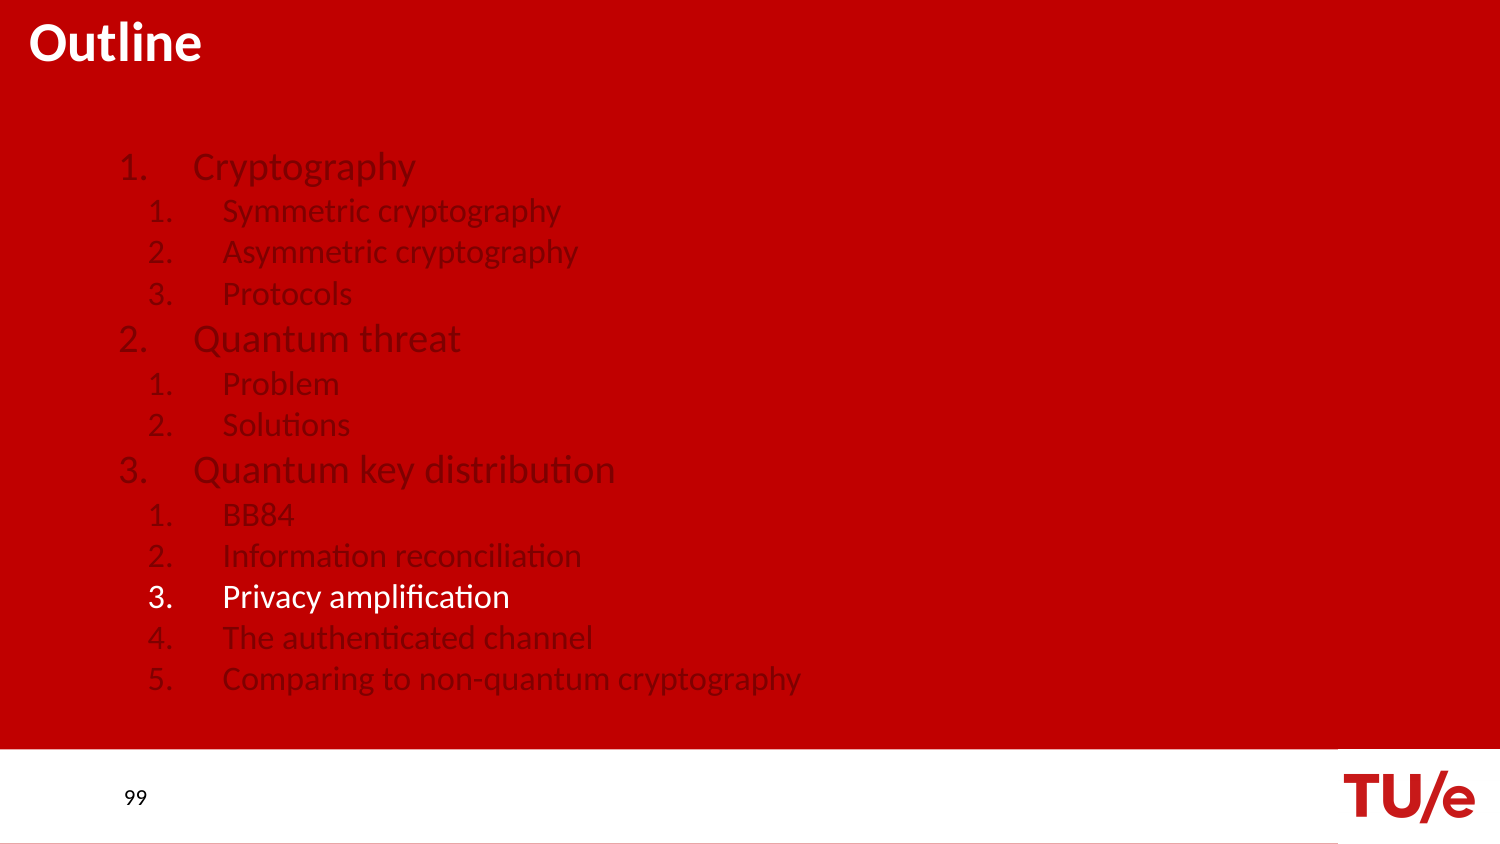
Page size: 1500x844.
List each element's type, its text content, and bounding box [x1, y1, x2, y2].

list Cryptography Symmetric cryptography Asymmetric cryptography Protocols Quantum threat Problem Solutions Quantum key distribution BB84 Information reconciliation Privacy amplification The authenticated channel Comparing to non-quantum cryptography [0, 88, 1500, 749]
title Outline [0, 0, 1500, 88]
slide_number 99 [0, 749, 1338, 844]
picture [1338, 749, 1500, 844]
